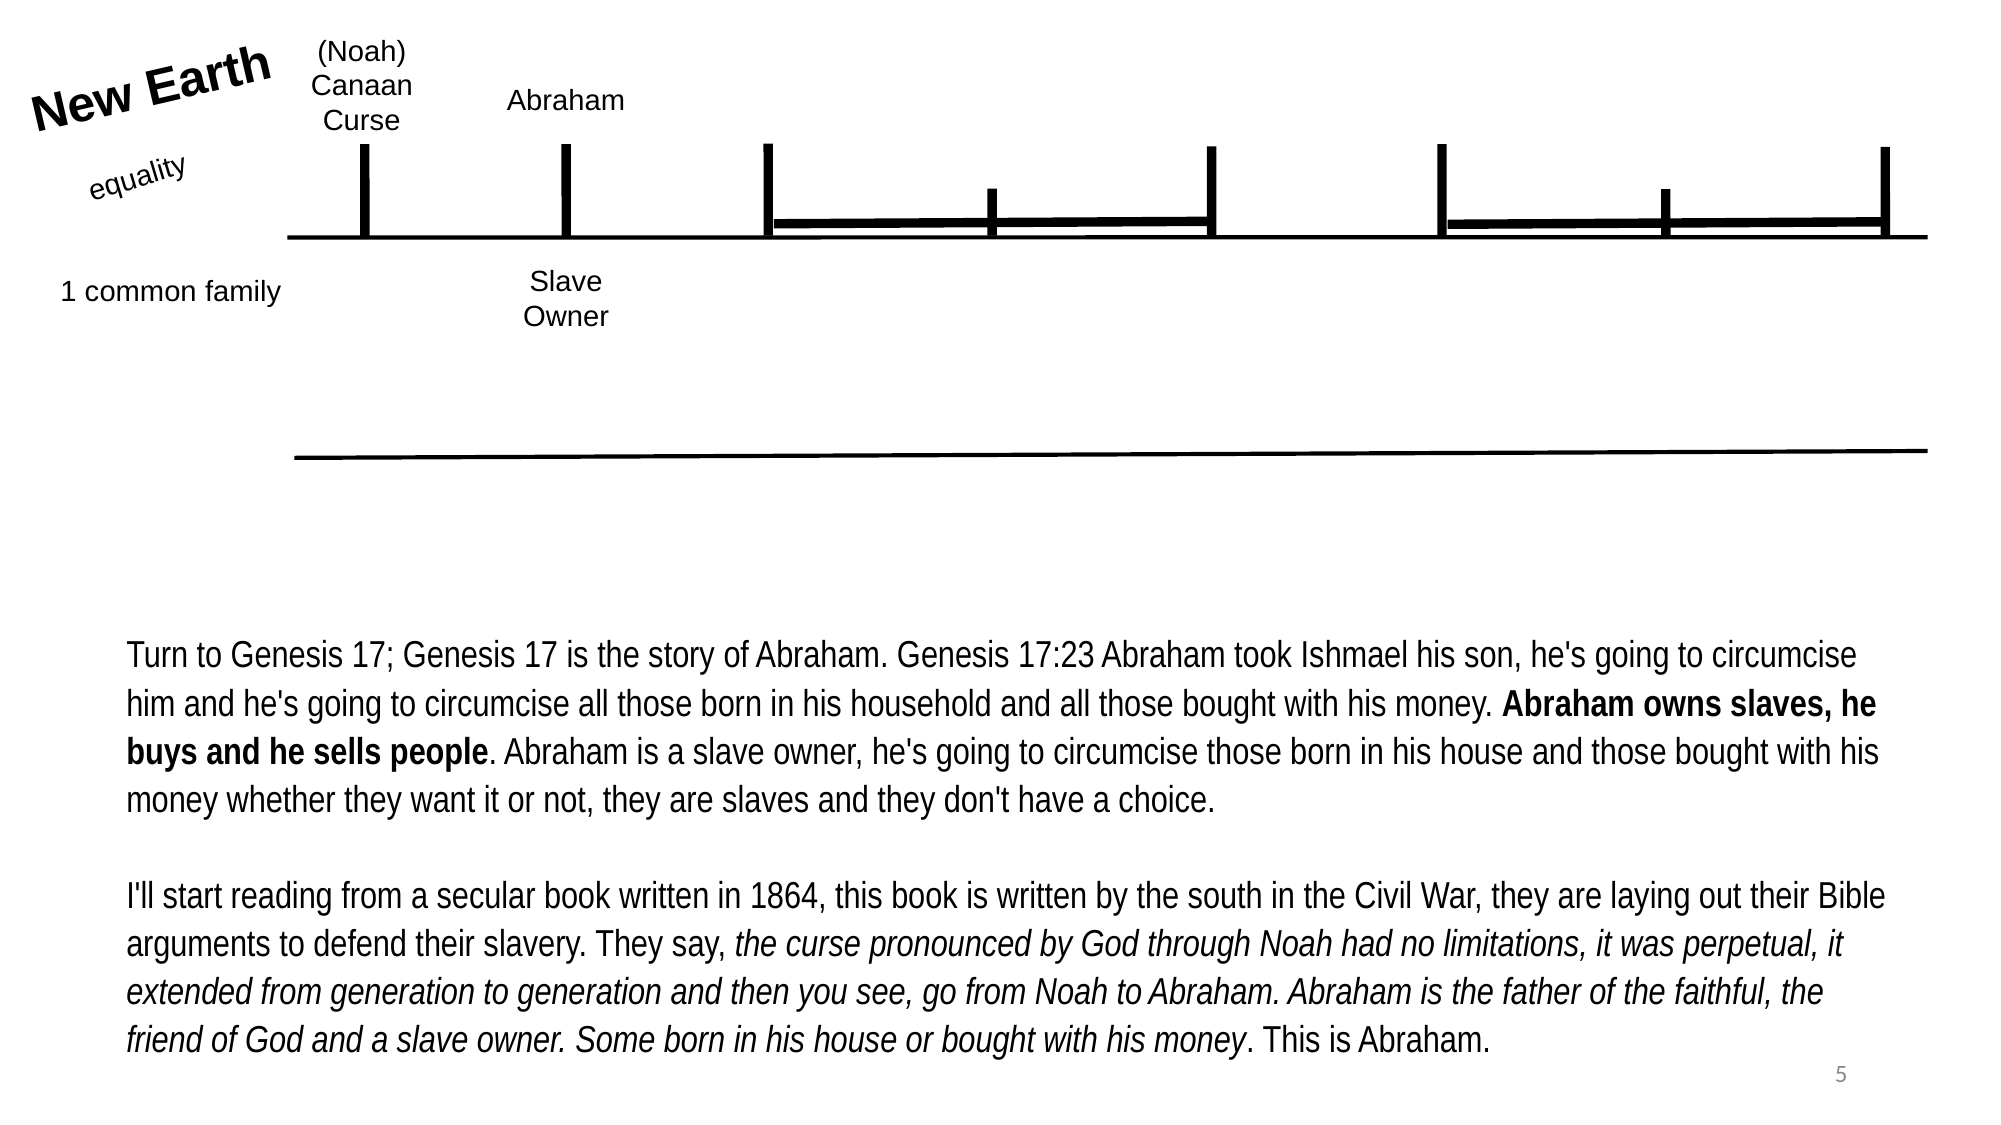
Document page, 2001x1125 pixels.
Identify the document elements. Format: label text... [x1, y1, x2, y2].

text_box (Noah) Canaan Curse [287, 25, 437, 145]
text_box New Earth [0, 14, 309, 147]
text_box Abraham [491, 75, 641, 147]
text_box 1 common family [36, 266, 306, 324]
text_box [1441, 144, 1890, 239]
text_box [768, 143, 1216, 239]
text_box Slave Owner [491, 256, 641, 328]
text_box Turn to Genesis 17; Genesis 17 is the story of Abraham. Genesis 17:23 Abraham took Ishmael his son, he's going to circumcise him and he's going to circumcise all those born in his household and all those bought with his money. Abraham owns slaves, he buys and he sells people. Abraham is a slave owner, he's going to circumcise those born in his house and those bought with his money whether they want it or not, they are slaves and they don't have a choice. I'll start reading from a secular book written in 1864, this book is written by the south in the Civil War, they are laying out their Bible arguments to defend their slavery. They say, the curse pronounced by God through Noah had no limitations, it was perpetual, it extended from generation to generation and then you see, go from Noah to Abraham. Abraham is the father of the faithful, the friend of God and a slave owner. Some born in his house or bought with his money. This is Abraham. [111, 619, 1903, 1068]
slide_number 5 [1412, 1068, 1863, 1103]
text_box equality [58, 131, 218, 229]
